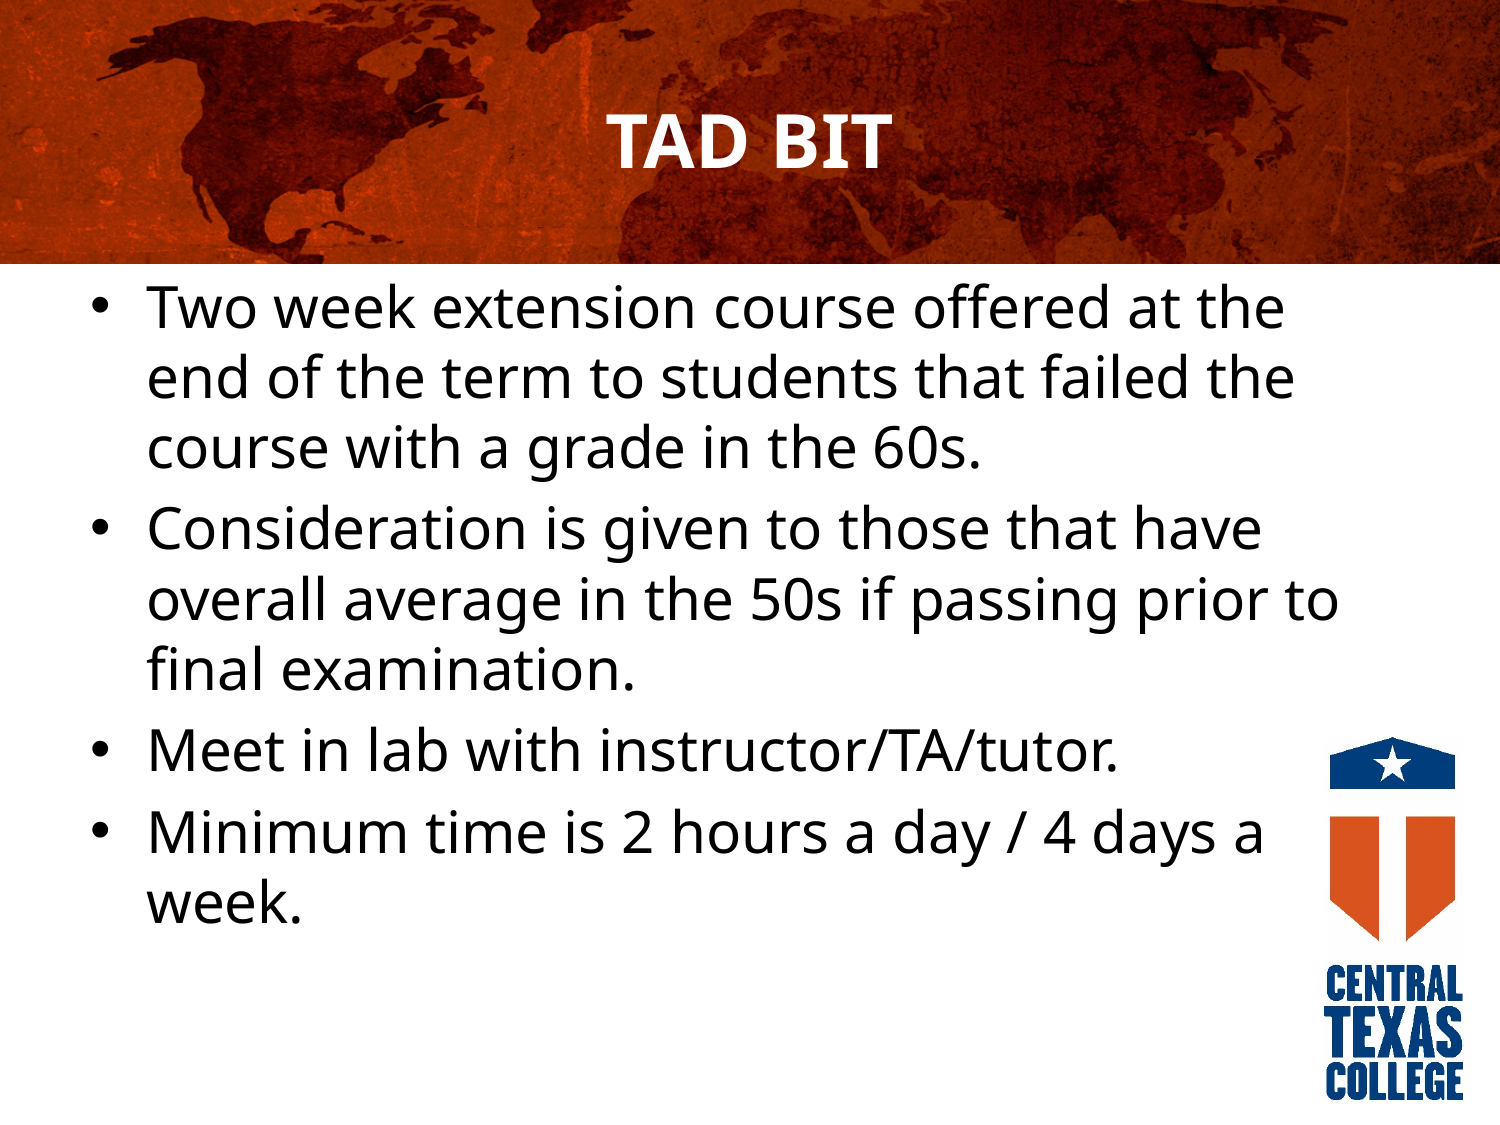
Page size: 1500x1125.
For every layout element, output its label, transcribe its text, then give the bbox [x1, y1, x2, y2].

picture [0, 0, 1500, 264]
list Two week extension course offered at the end of the term to students that failed the course with a grade in the 60s. Consideration is given to those that have overall average in the 50s if passing prior to final examination. Meet in lab with instructor/TA/tutor. Minimum time is 2 hours a day / 4 days a week. [75, 262, 1363, 1005]
picture [1324, 737, 1463, 1100]
title TAD BIT [75, 45, 1425, 233]
